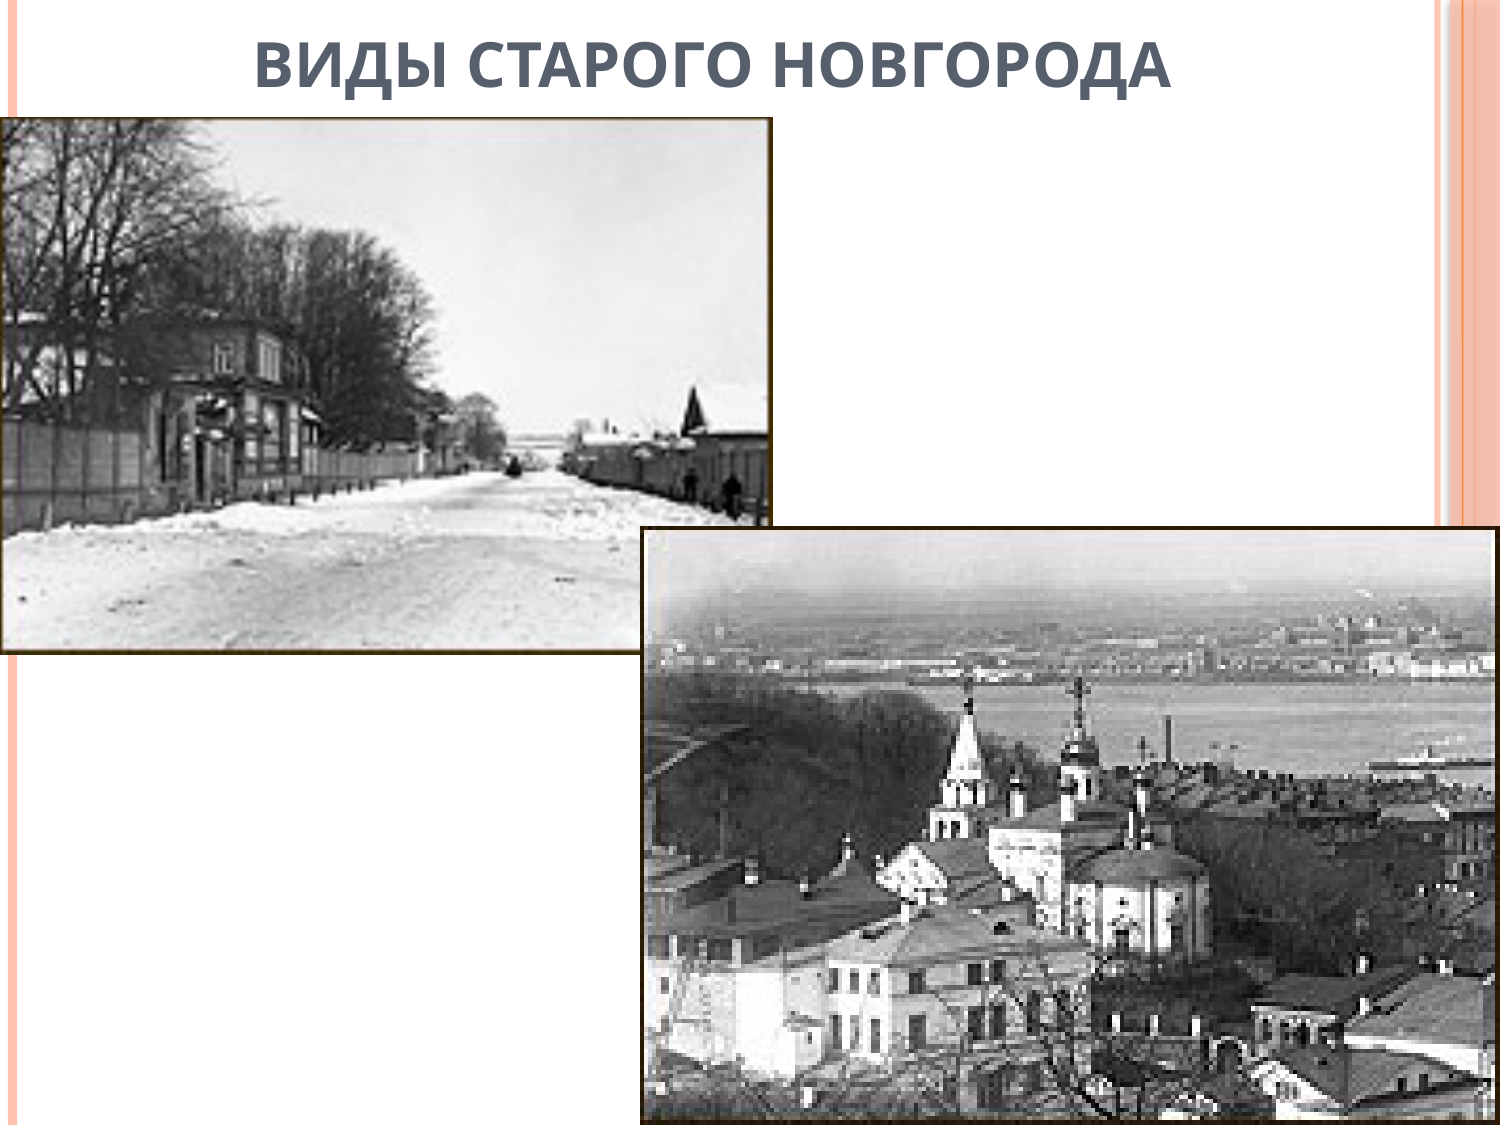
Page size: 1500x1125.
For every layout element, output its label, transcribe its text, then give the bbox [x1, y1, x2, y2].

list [0, 116, 773, 656]
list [639, 525, 1500, 1125]
title Виды старого Новгорода [93, 0, 1332, 108]
